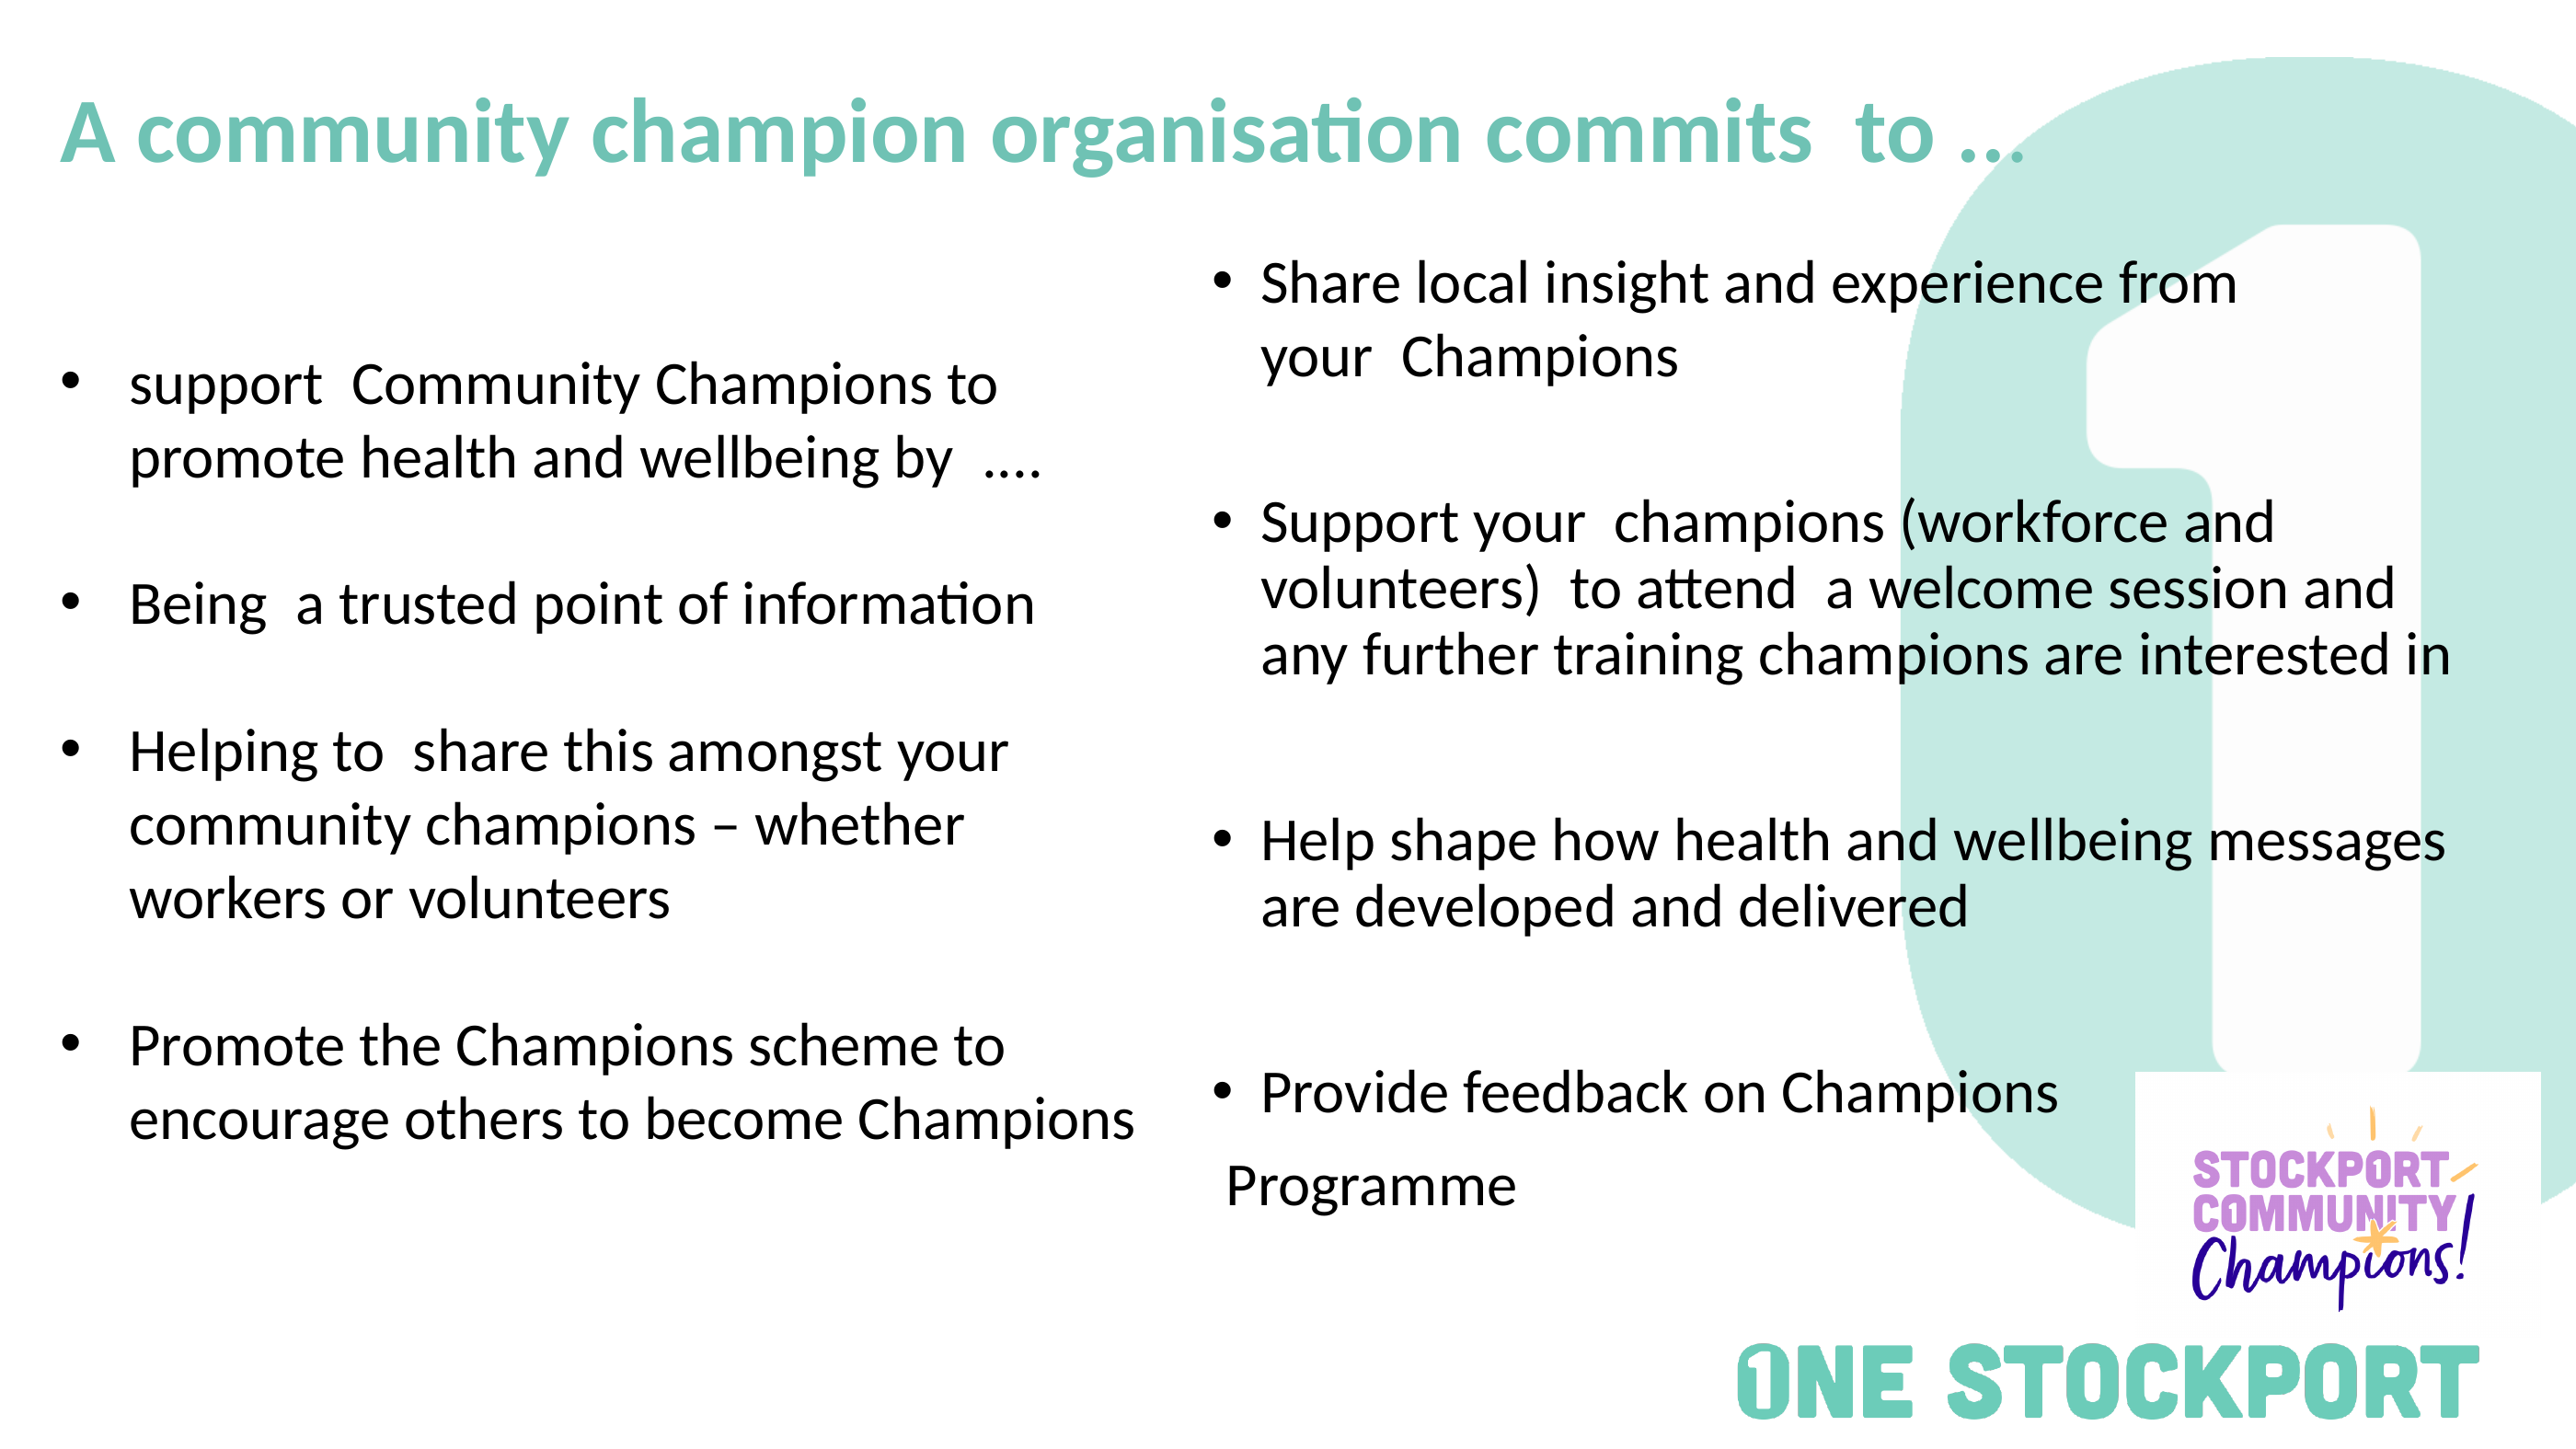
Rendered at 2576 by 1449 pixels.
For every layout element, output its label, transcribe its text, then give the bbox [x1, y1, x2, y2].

title A community champion organisation commits to ... [46, 31, 2576, 233]
list Share local insight and experience from your Champions Support your champions (workforce and volunteers) to attend a welcome session and any further training​ champions are interested in Help shape how health and wellbeing messages are developed and delivered Provide feedback on Champions Programme [1198, 235, 2481, 1204]
text_box support Community Champions to promote health and wellbeing by .... Being a trusted point of information Helping to share this amongst your community champions – whether workers or volunteers Promote the Champions scheme to encourage others to become Champions [46, 261, 1168, 1281]
picture [1733, 1072, 2541, 1429]
